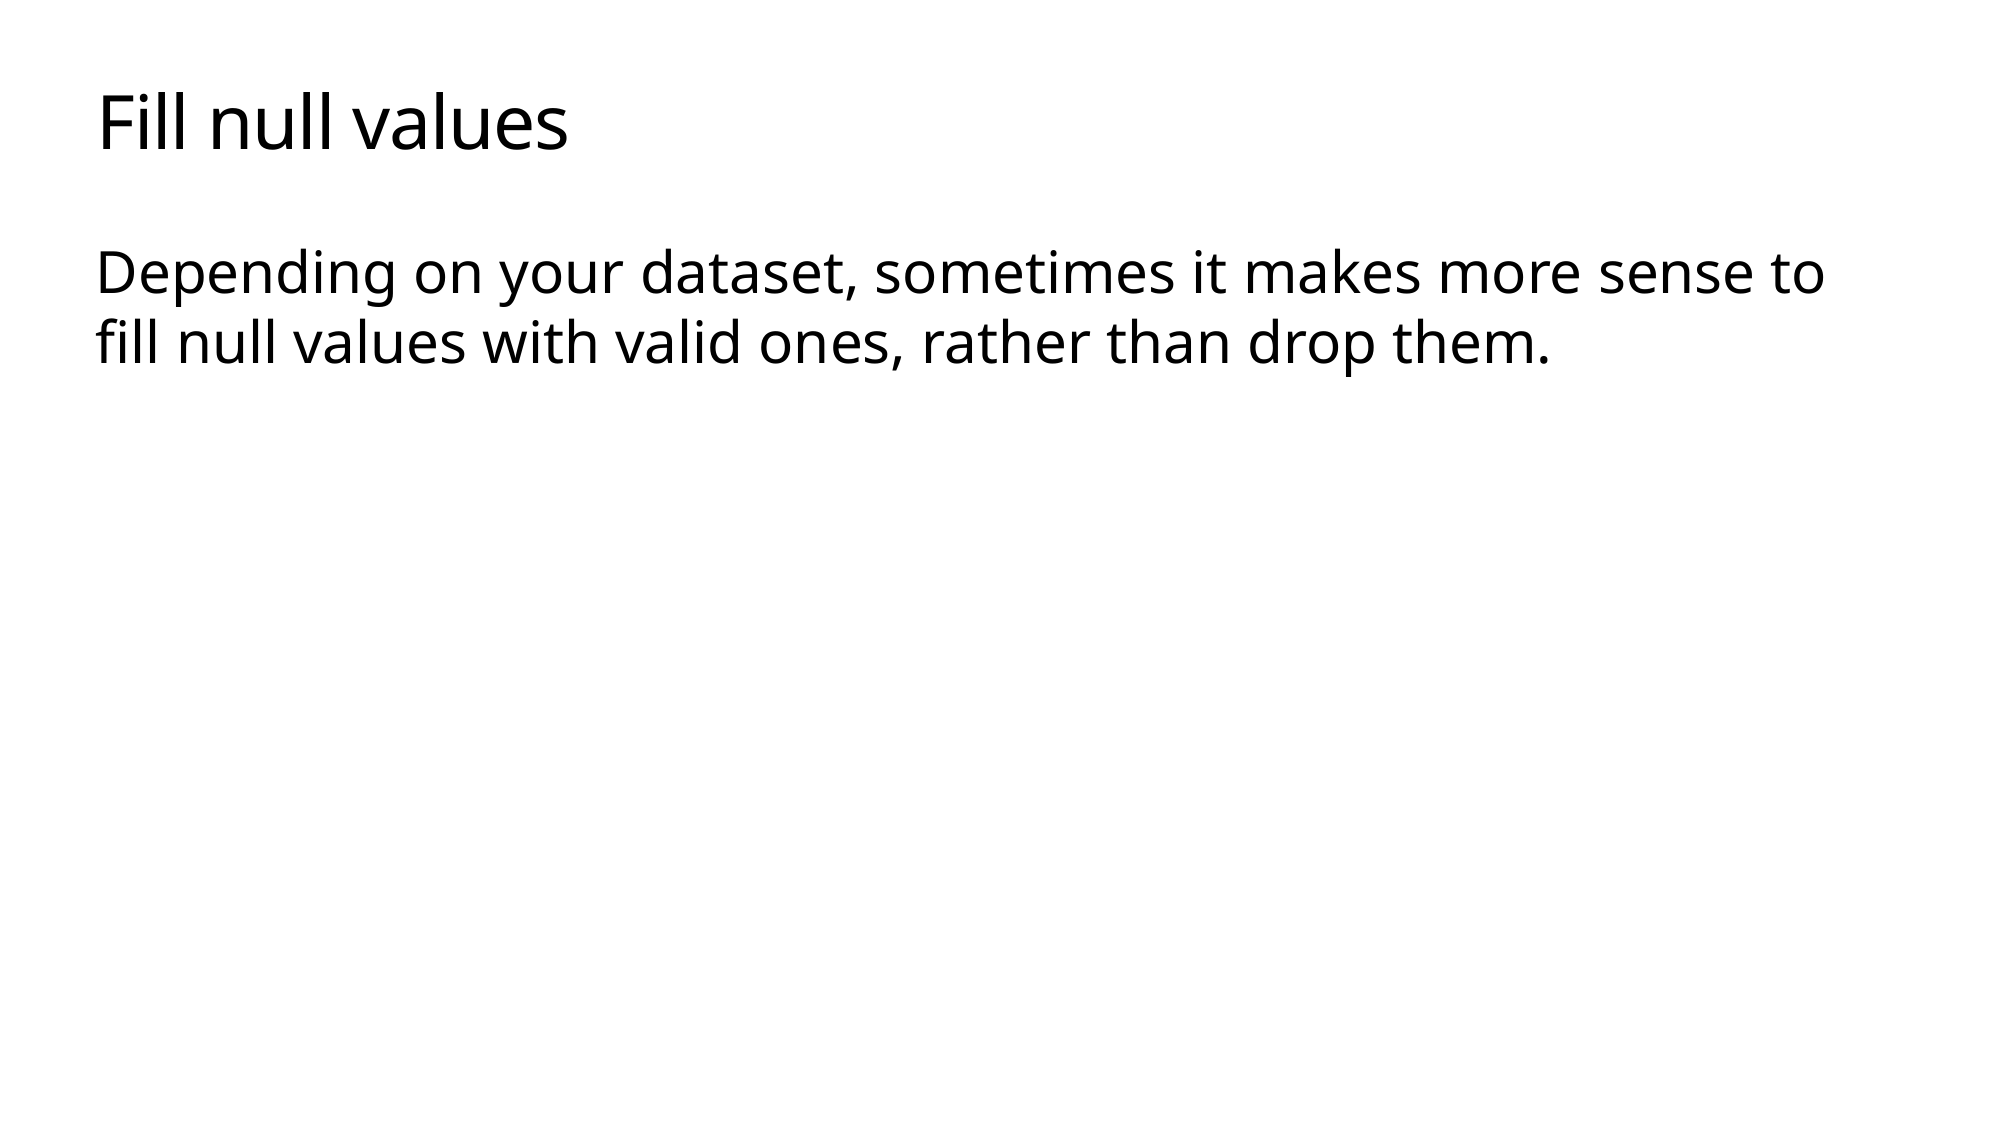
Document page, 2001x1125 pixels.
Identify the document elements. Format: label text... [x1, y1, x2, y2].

title Fill null values [96, 75, 1904, 165]
list Depending on your dataset, sometimes it makes more sense to fill null values with valid ones, rather than drop them. [95, 235, 1904, 376]
